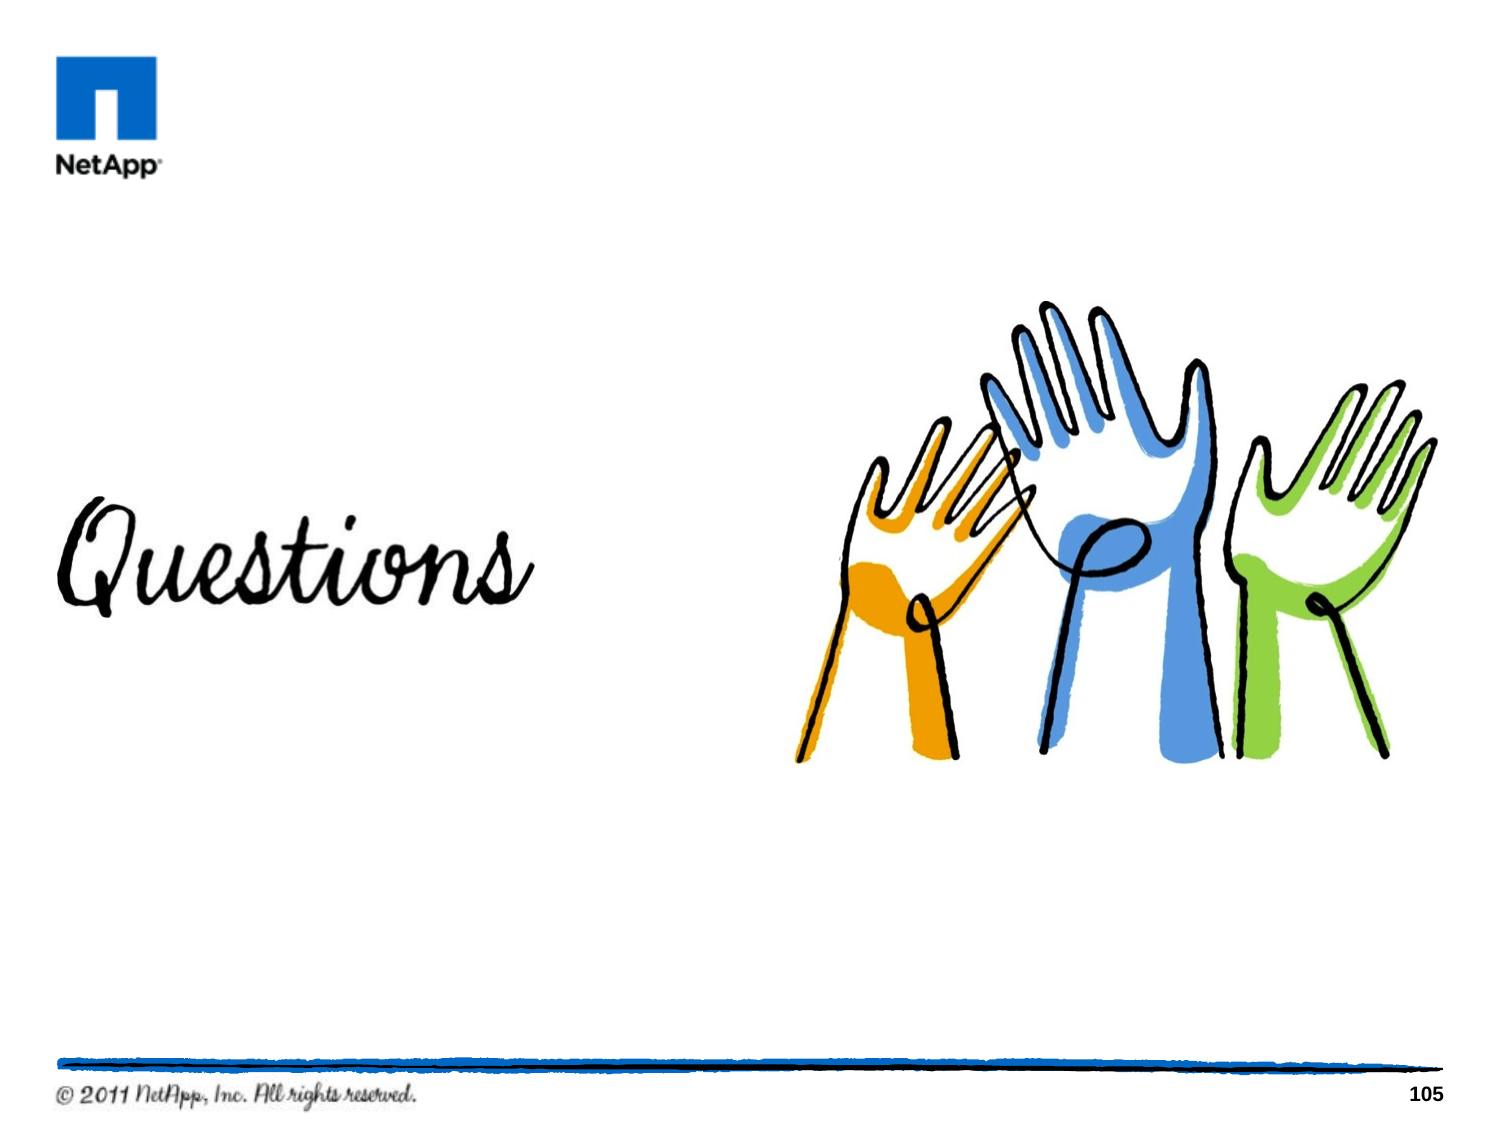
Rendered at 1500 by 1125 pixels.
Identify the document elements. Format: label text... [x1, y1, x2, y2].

picture [781, 301, 1443, 766]
slide_number 105 [1346, 1072, 1460, 1111]
picture [53, 1074, 434, 1113]
picture [57, 496, 535, 619]
picture [55, 54, 164, 181]
